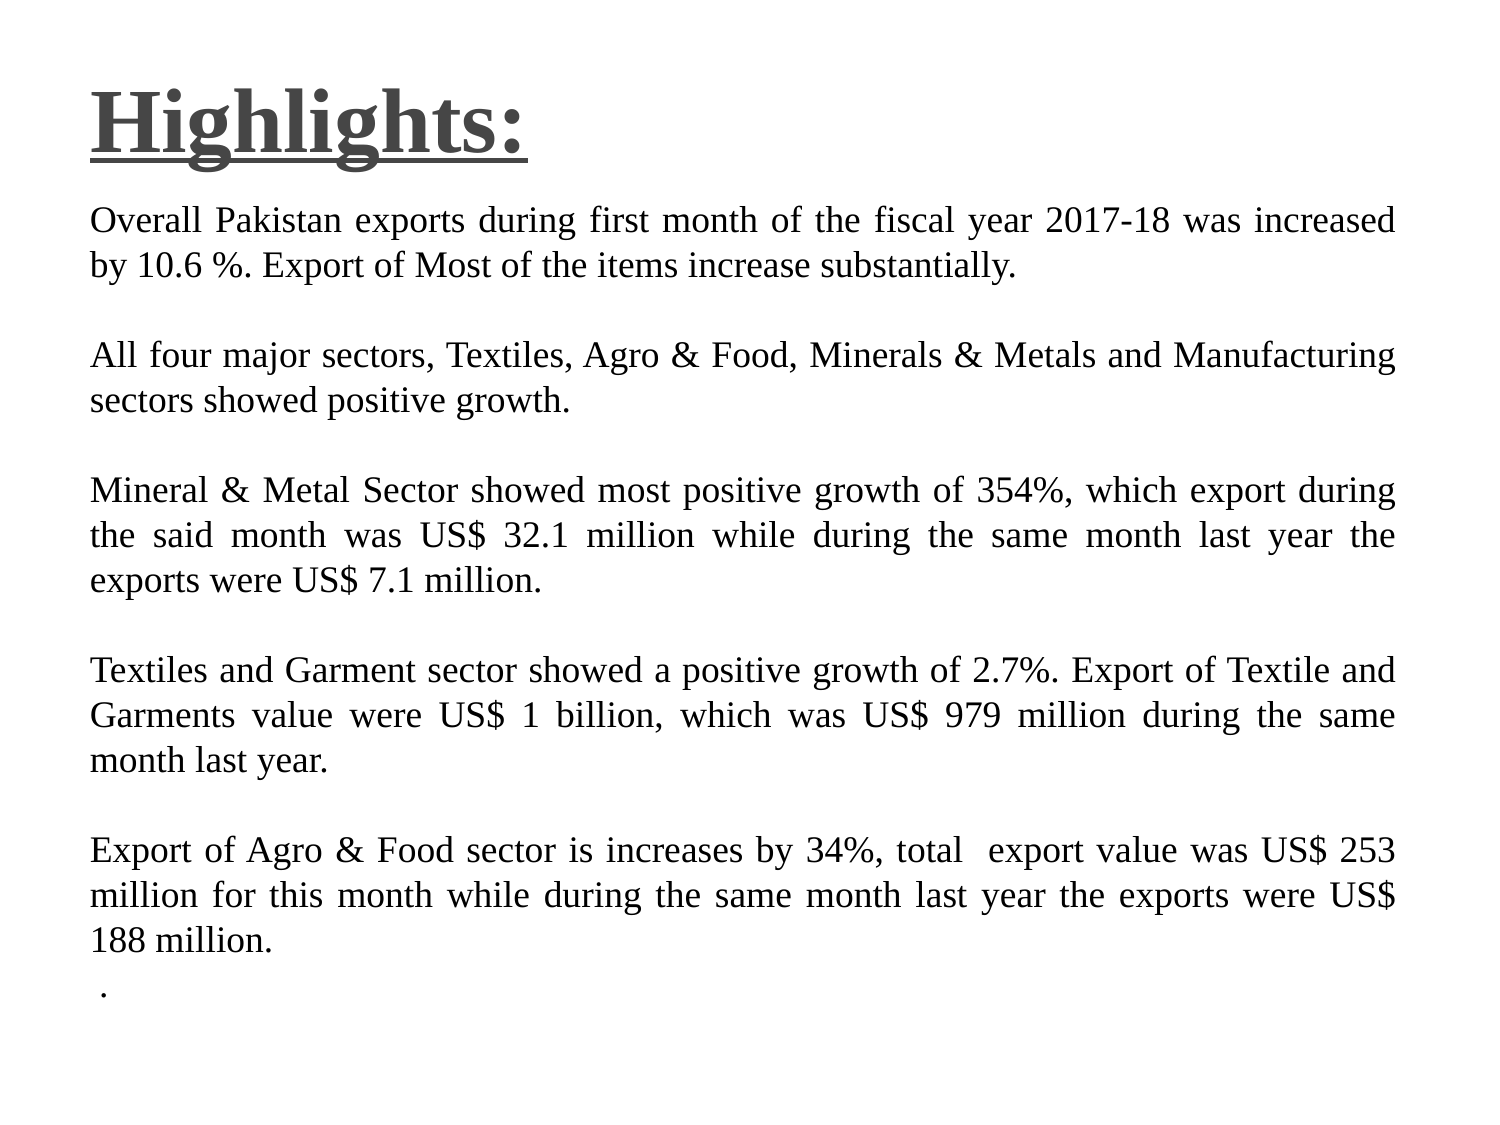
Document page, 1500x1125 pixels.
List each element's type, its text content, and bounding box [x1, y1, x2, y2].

title Highlights: [74, 44, 1426, 188]
text_box Overall Pakistan exports during first month of the fiscal year 2017-18 was increased by 10.6 %. Export of Most of the items increase substantially. All four major sectors, Textiles, Agro & Food, Minerals & Metals and Manufacturing sectors showed positive growth. Mineral & Metal Sector showed most positive growth of 354%, which export during the said month was US$ 32.1 million while during the same month last year the exports were US$ 7.1 million. Textiles and Garment sector showed a positive growth of 2.7%. Export of Textile and Garments value were US$ 1 billion, which was US$ 979 million during the same month last year. Export of Agro & Food sector is increases by 34%, total export value was US$ 253 million for this month while during the same month last year the exports were US$ 188 million. . [74, 187, 1413, 1013]
